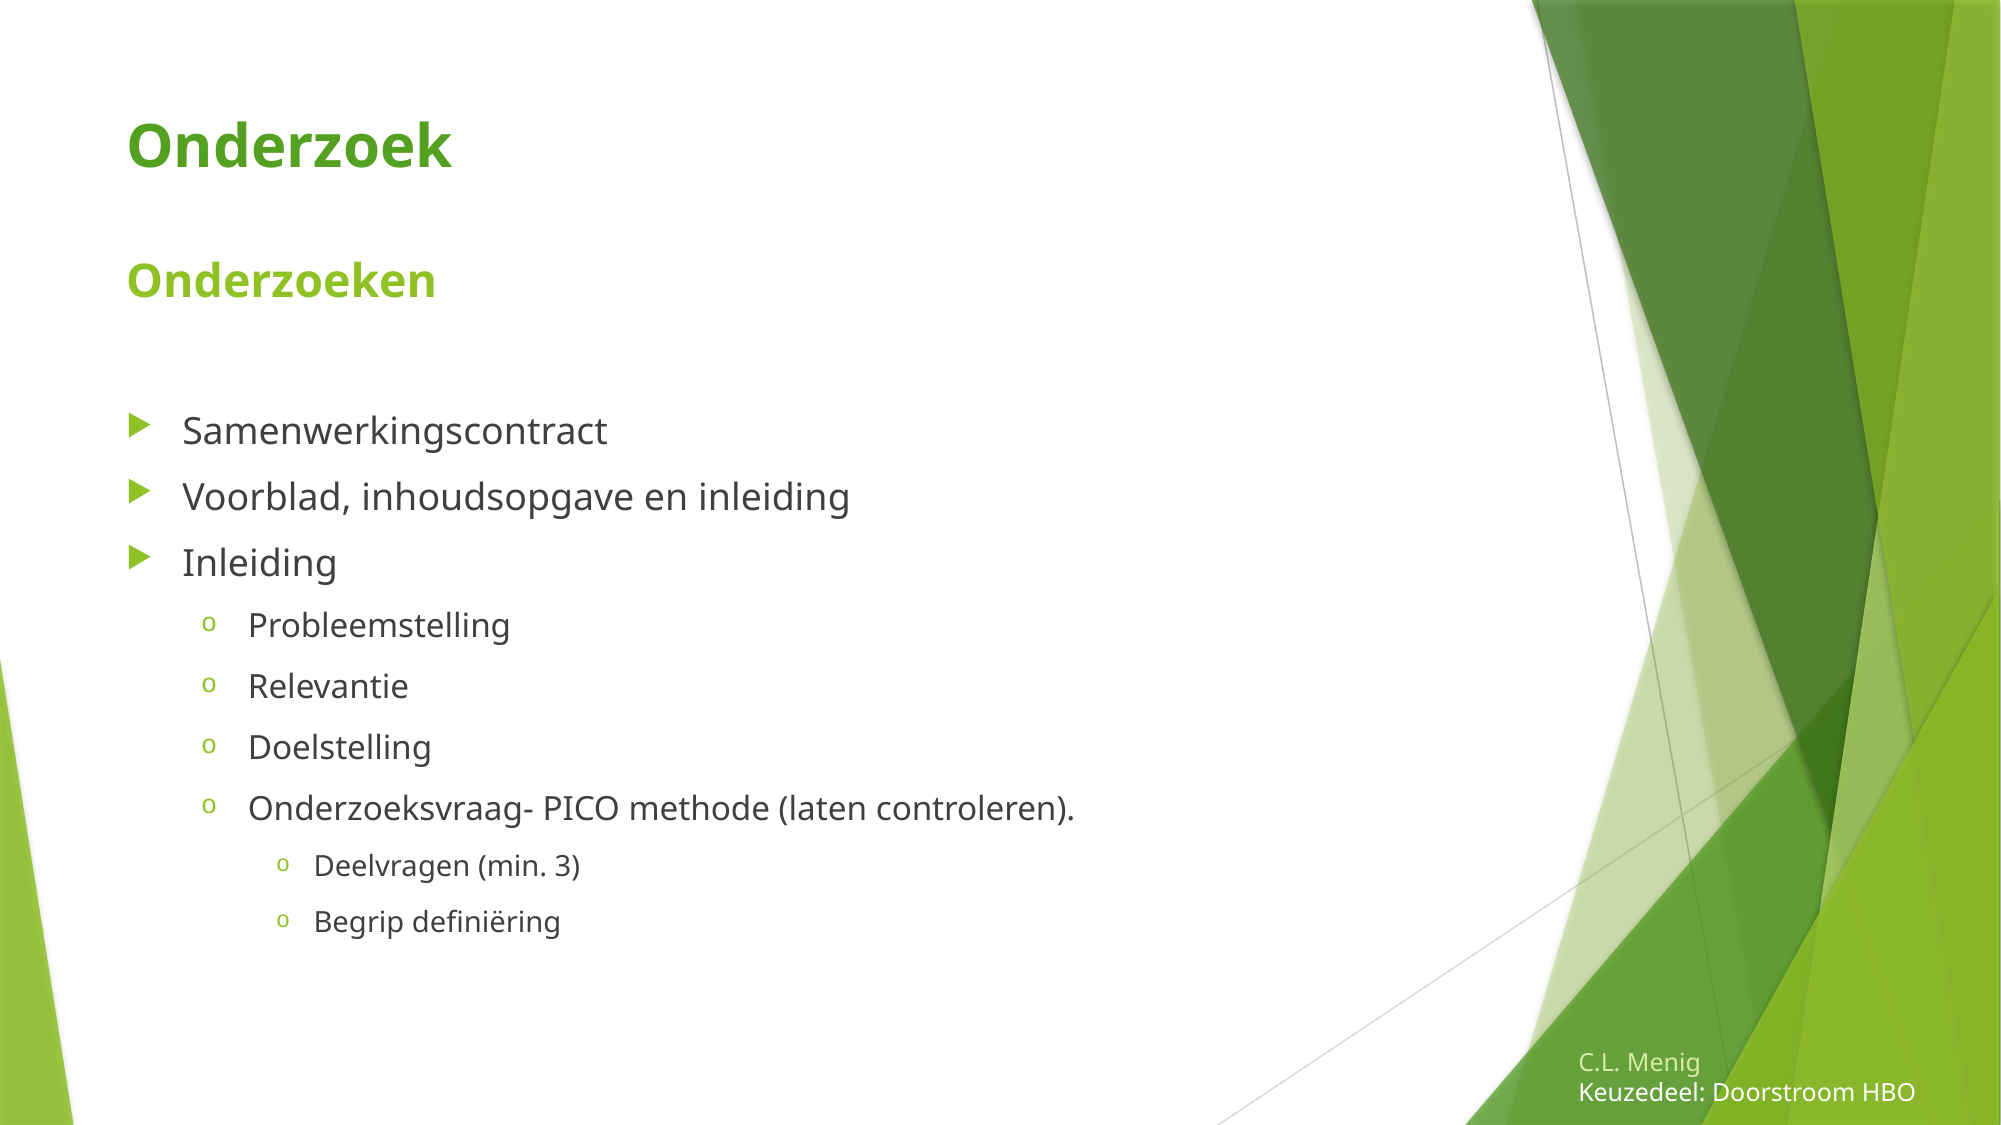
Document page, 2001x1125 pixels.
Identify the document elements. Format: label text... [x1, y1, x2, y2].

text_box C.L. Menig Keuzedeel: Doorstroom HBO [1563, 1038, 2000, 1114]
title Onderzoek Onderzoeken [111, 99, 1522, 317]
list Samenwerkingscontract Voorblad, inhoudsopgave en inleiding Inleiding Probleemstelling Relevantie Doelstelling Onderzoeksvraag- PICO methode (laten controleren). Deelvragen (min. 3) Begrip definiëring [111, 399, 1522, 1037]
